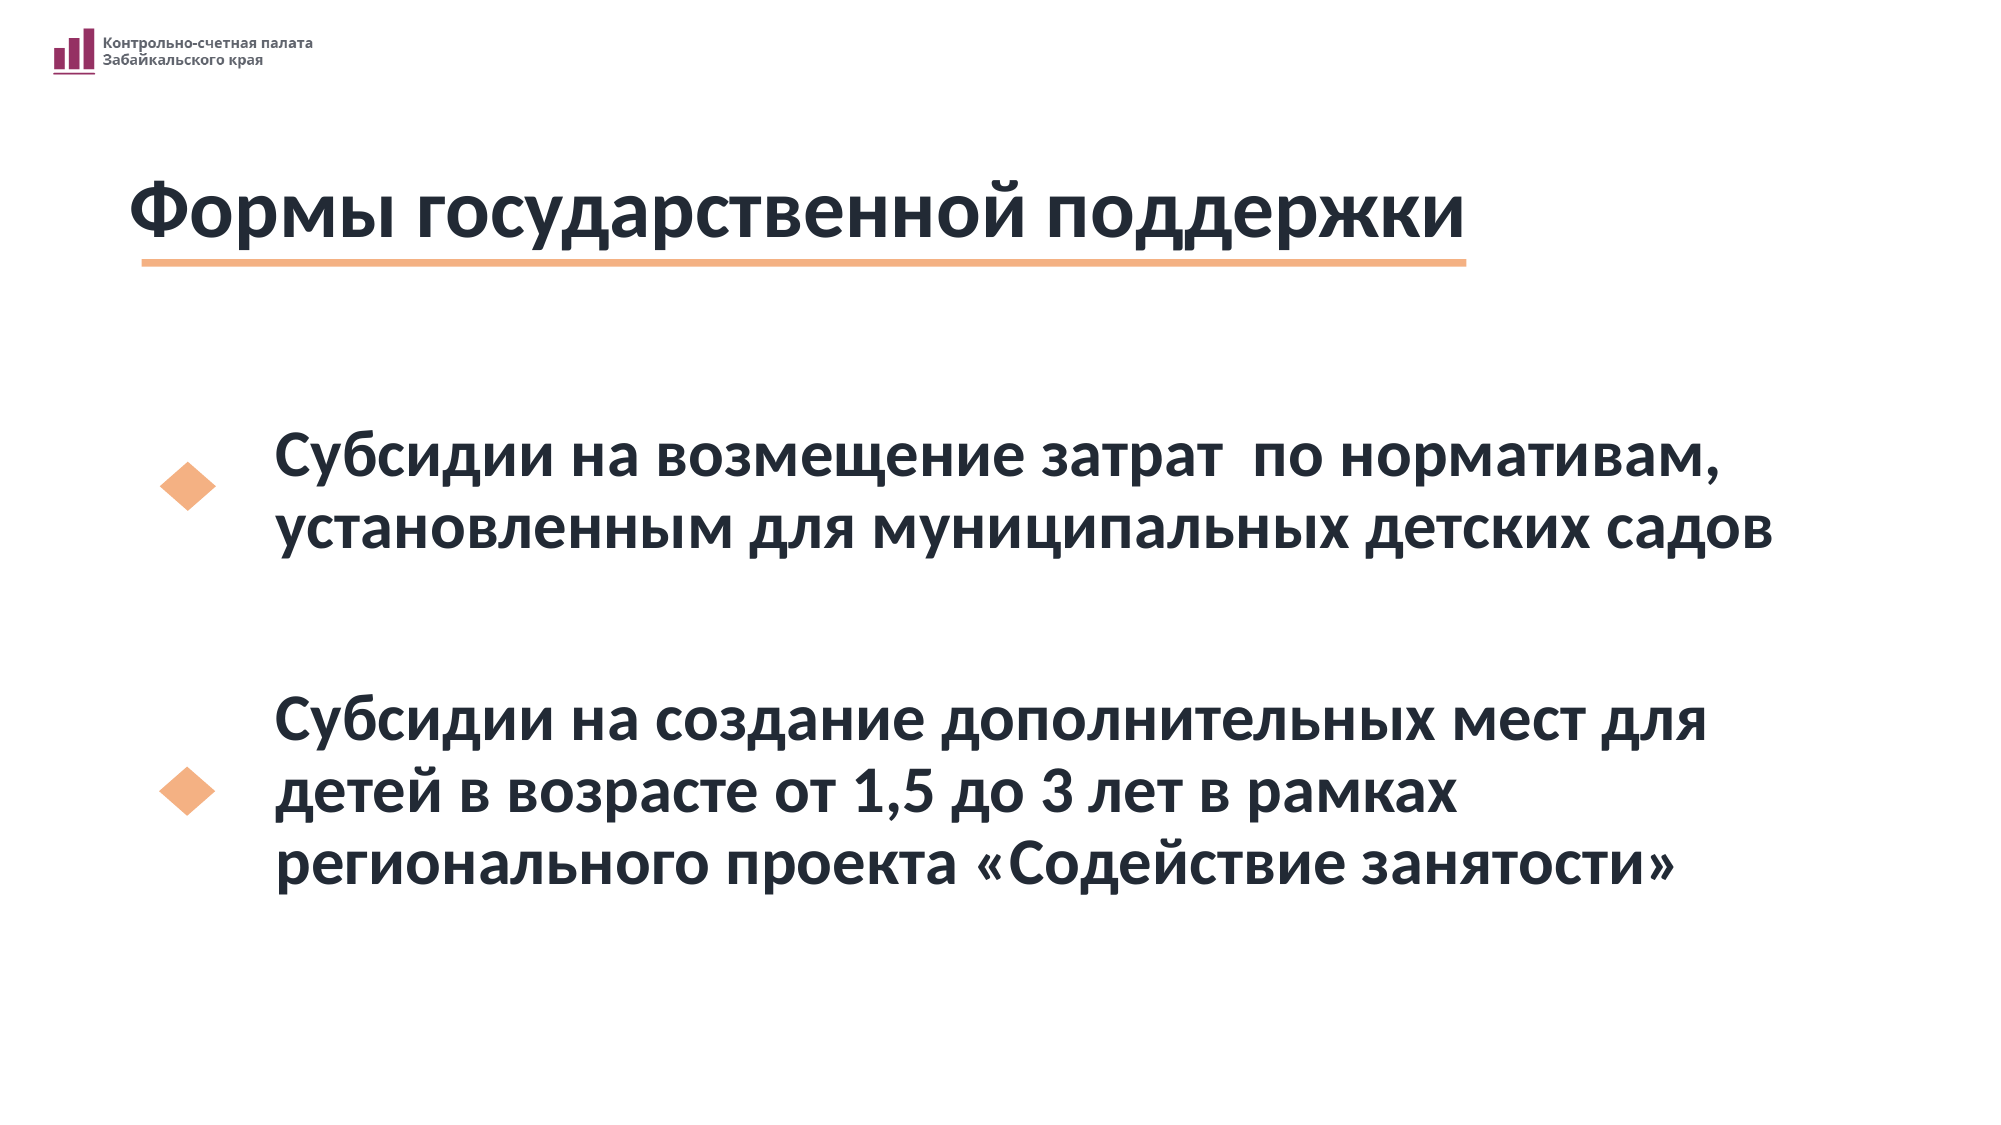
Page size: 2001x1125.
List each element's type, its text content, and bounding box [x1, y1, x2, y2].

text_box Субсидии на создание дополнительных мест для детей в возрасте от 1,5 до 3 лет в рамках регионального проекта «Содействие занятости» [260, 643, 1889, 940]
text_box Субсидии на возмещение затрат по нормативам, установленным для муниципальных детских садов [260, 352, 1862, 630]
text_box Формы государственной поддержки [114, 135, 1562, 286]
picture [46, 25, 343, 78]
text_box [158, 460, 218, 513]
text_box [157, 765, 217, 818]
